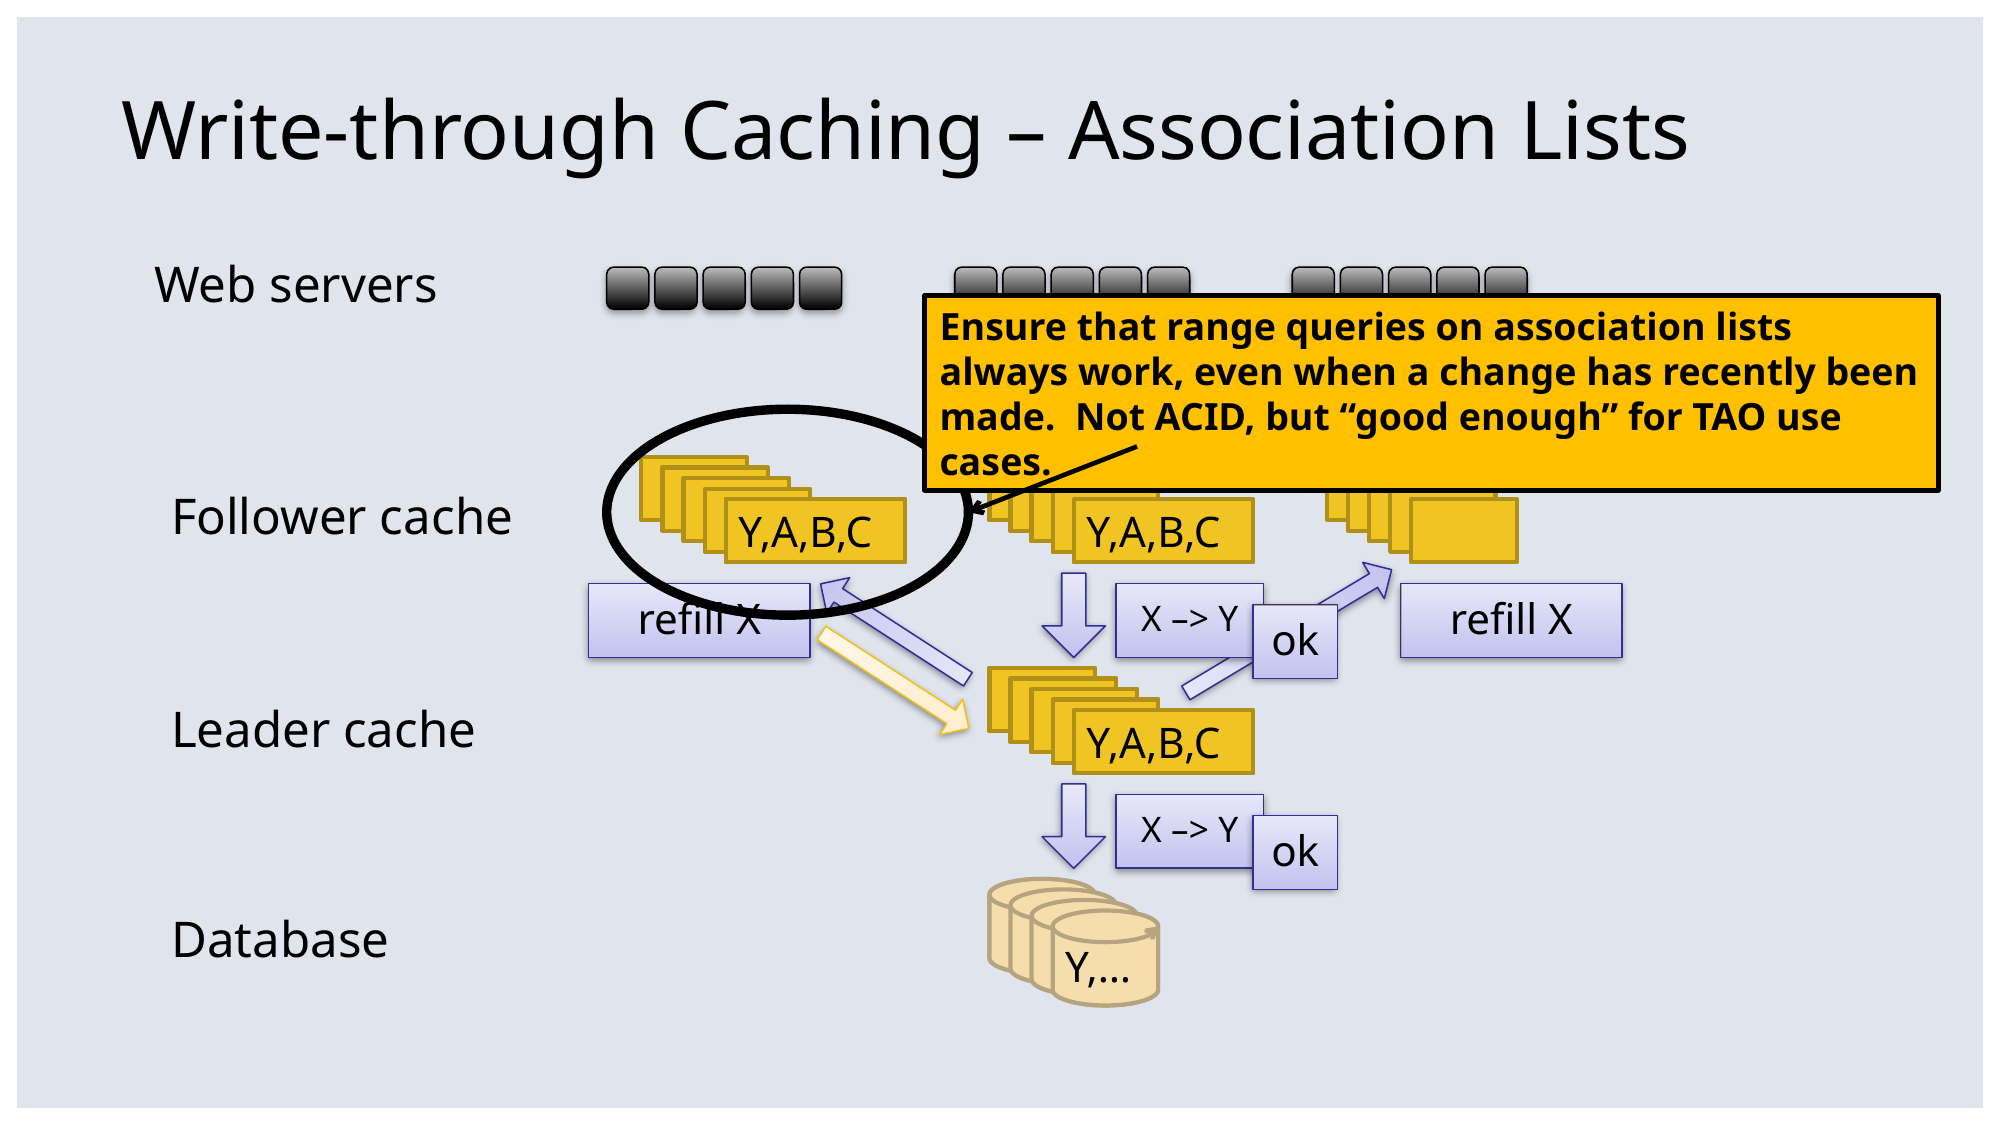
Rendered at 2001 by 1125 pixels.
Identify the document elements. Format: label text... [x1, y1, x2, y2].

text_box [606, 409, 969, 616]
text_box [606, 266, 842, 310]
text_box ok [1252, 604, 1338, 679]
text_box refill X [588, 583, 811, 658]
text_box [989, 667, 1254, 774]
text_box [1320, 571, 1393, 611]
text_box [1291, 266, 1528, 310]
text_box X –> Y [1115, 583, 1264, 658]
text_box [816, 625, 970, 736]
text_box X –> Y [1115, 794, 1264, 869]
text_box Database [156, 901, 558, 976]
title Write-through Caching – Association Lists [121, 89, 1877, 182]
text_box Web servers [139, 246, 453, 320]
text_box [1041, 572, 1107, 659]
text_box Follower cache [156, 478, 620, 552]
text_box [989, 878, 1159, 1006]
text_box [845, 605, 973, 687]
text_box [989, 456, 1254, 563]
text_box refill X [1400, 583, 1623, 658]
text_box Leader cache [156, 690, 631, 765]
text_box ok [1252, 815, 1338, 890]
text_box [1041, 783, 1107, 869]
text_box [968, 446, 1138, 513]
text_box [954, 266, 1190, 310]
text_box Ensure that range queries on association lists always work, even when a change has recently been made. Not ACID, but “good enough” for TAO use cases. [924, 295, 1939, 491]
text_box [1326, 456, 1518, 563]
